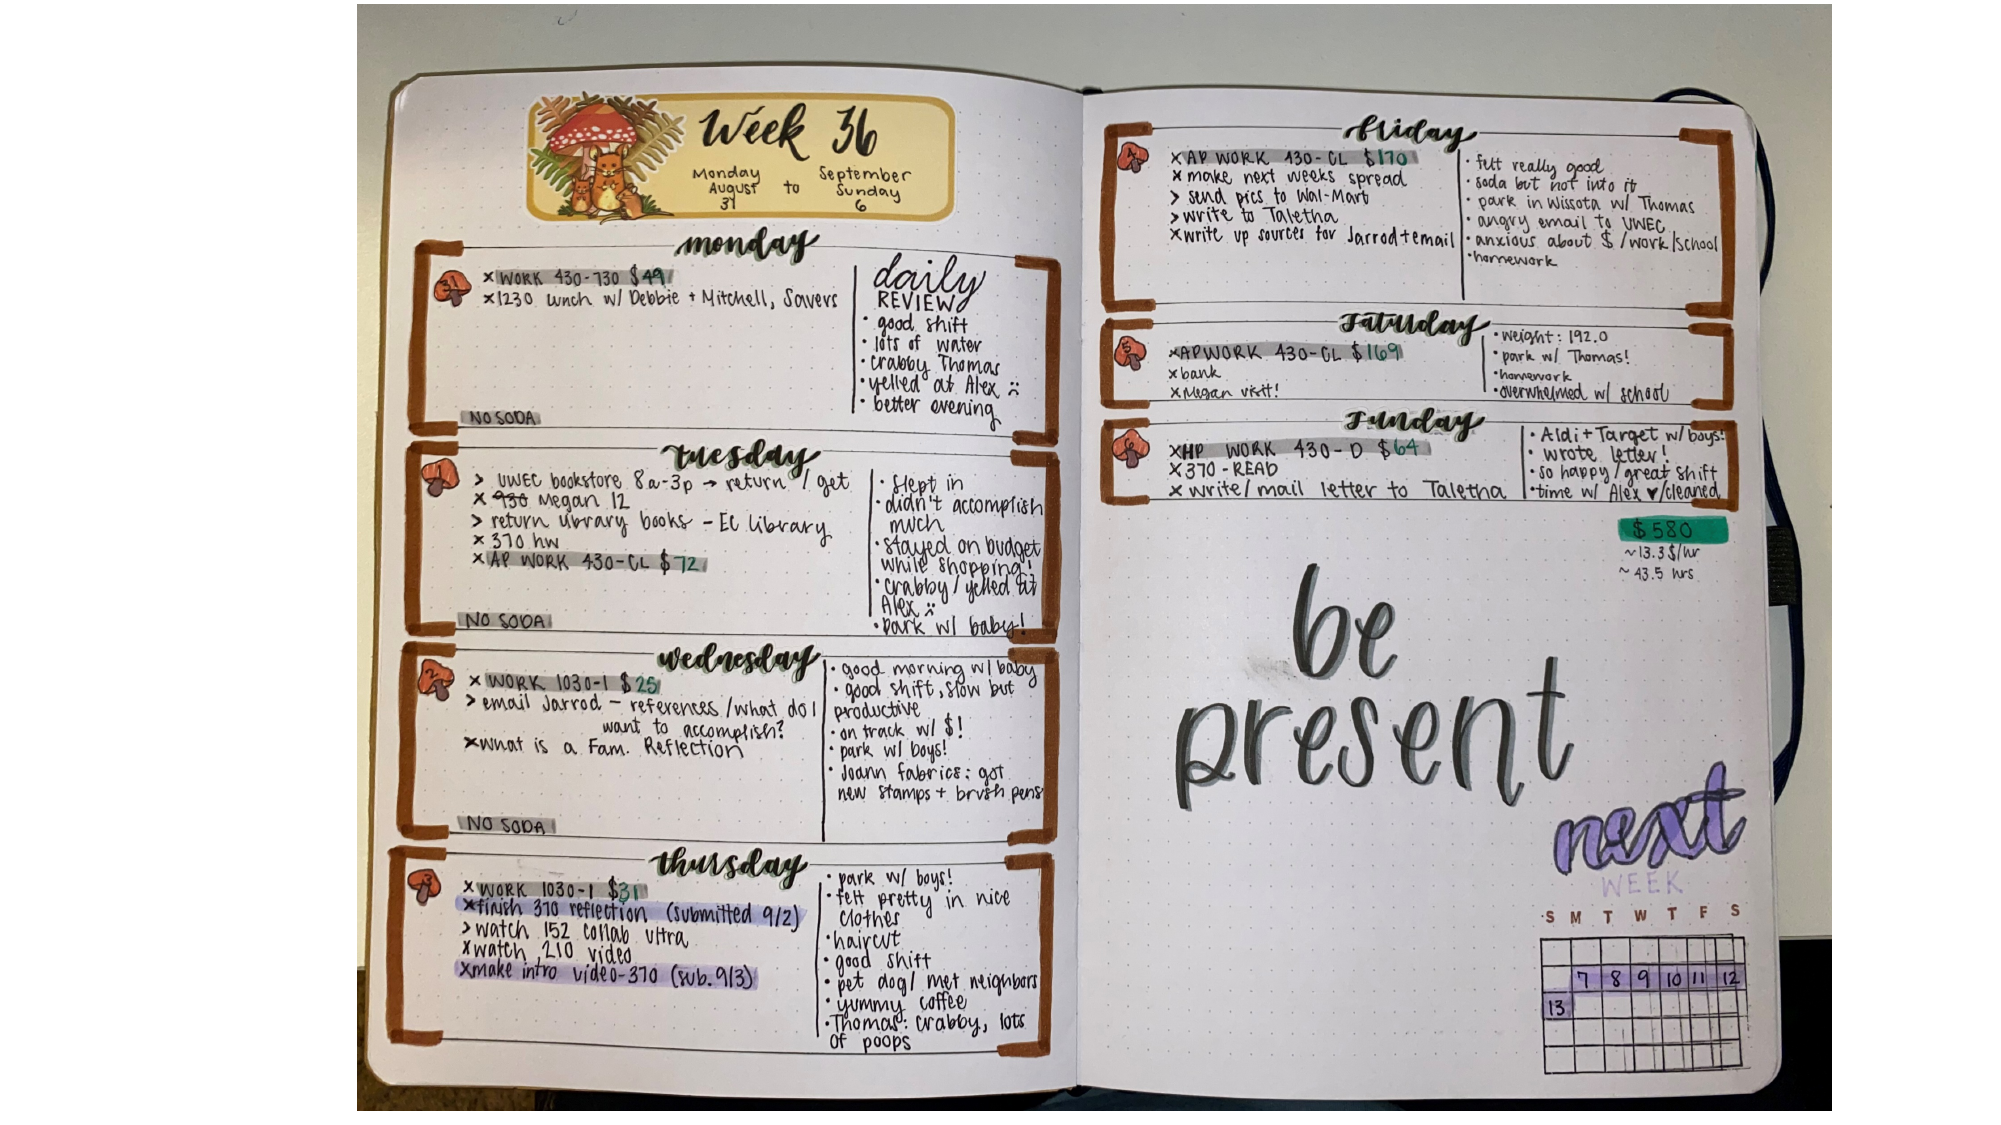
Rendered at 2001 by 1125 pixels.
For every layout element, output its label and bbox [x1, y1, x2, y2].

list [357, 4, 1832, 1111]
